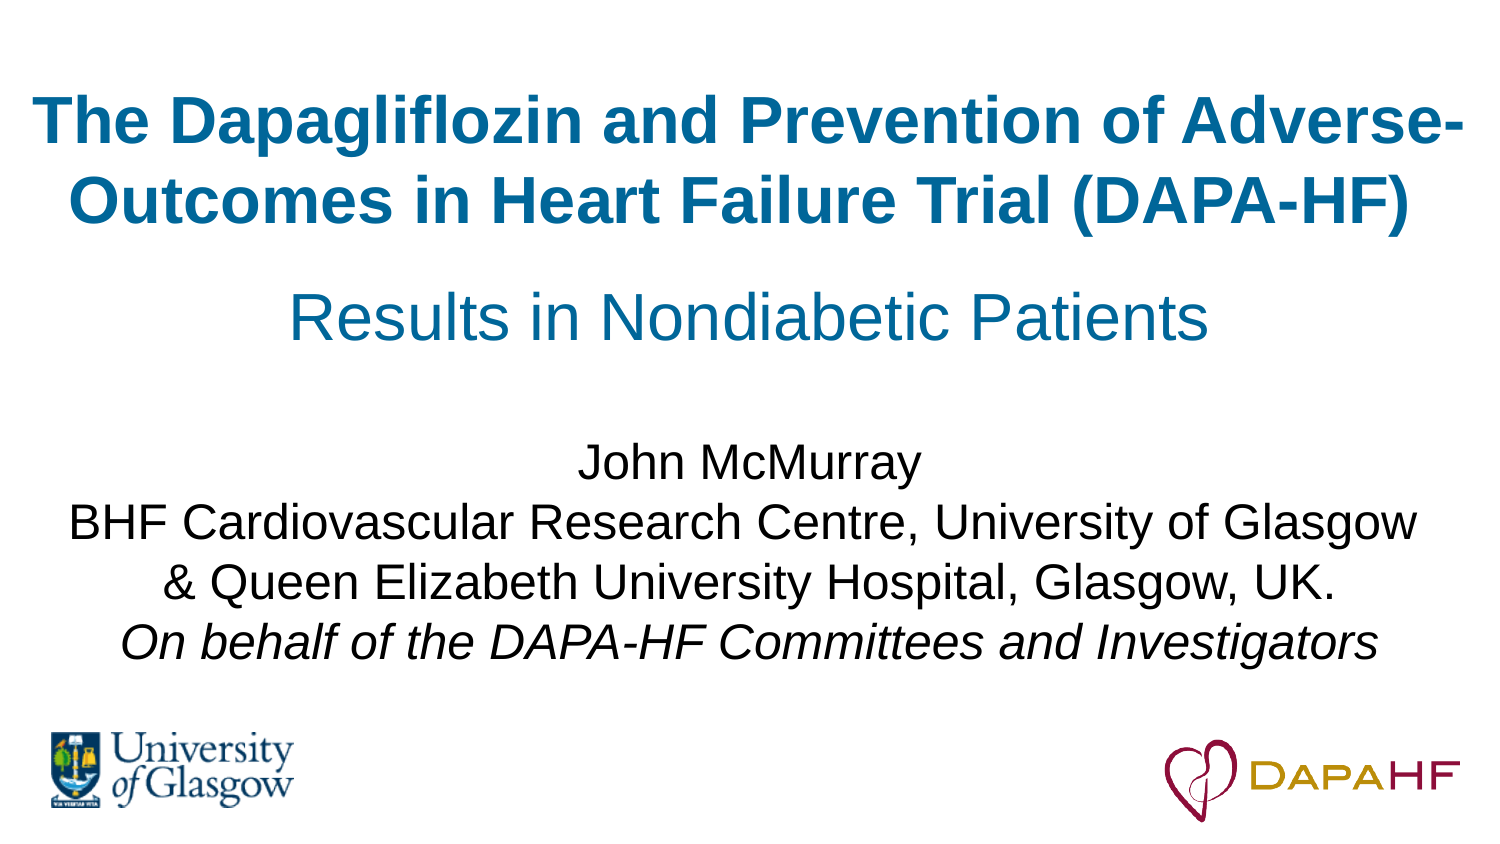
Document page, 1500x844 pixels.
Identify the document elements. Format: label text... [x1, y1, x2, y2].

picture [51, 732, 294, 809]
text_box Results in Nondiabetic Patients [0, 266, 1500, 361]
text_box John McMurray BHF Cardiovascular Research Centre, University of Glasgow & Queen Elizabeth University Hospital, Glasgow, UK. On behalf of the DAPA-HF Committees and Investigators [0, 421, 1500, 638]
text_box The Dapagliflozin and Prevention of Adverse-Outcomes in Heart Failure Trial (DAPA-HF) [0, 66, 1500, 248]
picture [1157, 732, 1469, 827]
